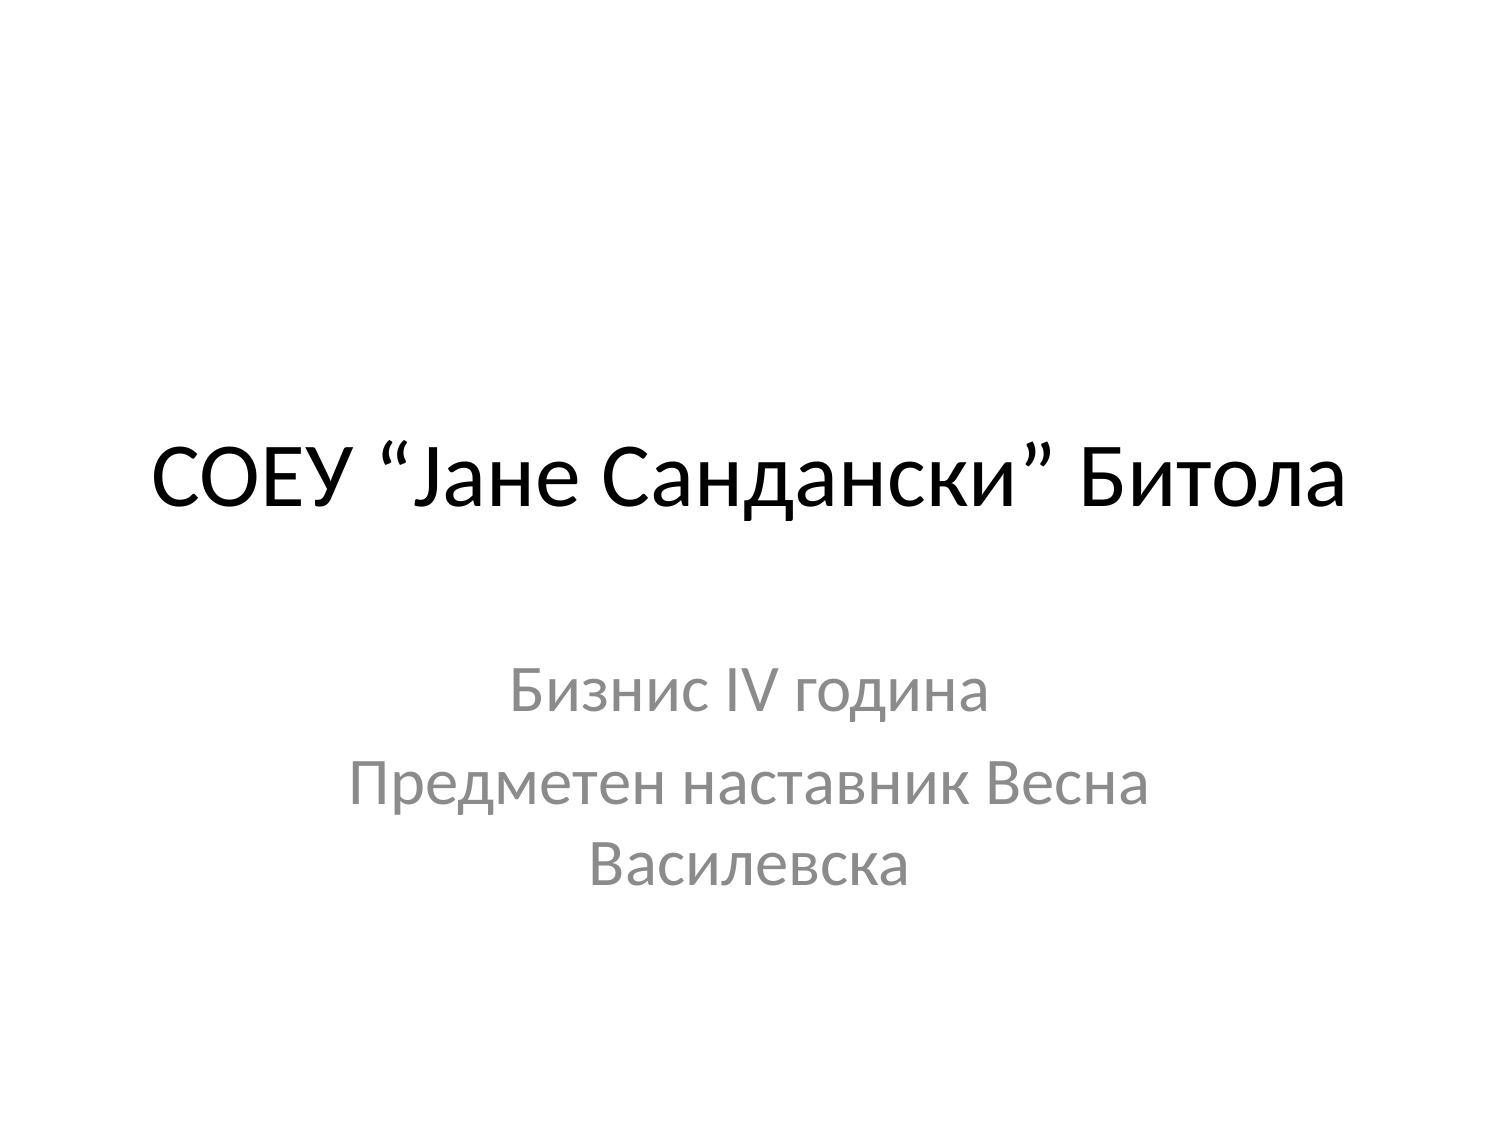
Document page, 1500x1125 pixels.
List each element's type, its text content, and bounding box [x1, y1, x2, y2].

subtitle Бизнис IV година Предметен наставник Весна Василевска [225, 637, 1275, 925]
title СОЕУ “Јане Сандански” Битола [112, 349, 1388, 591]
